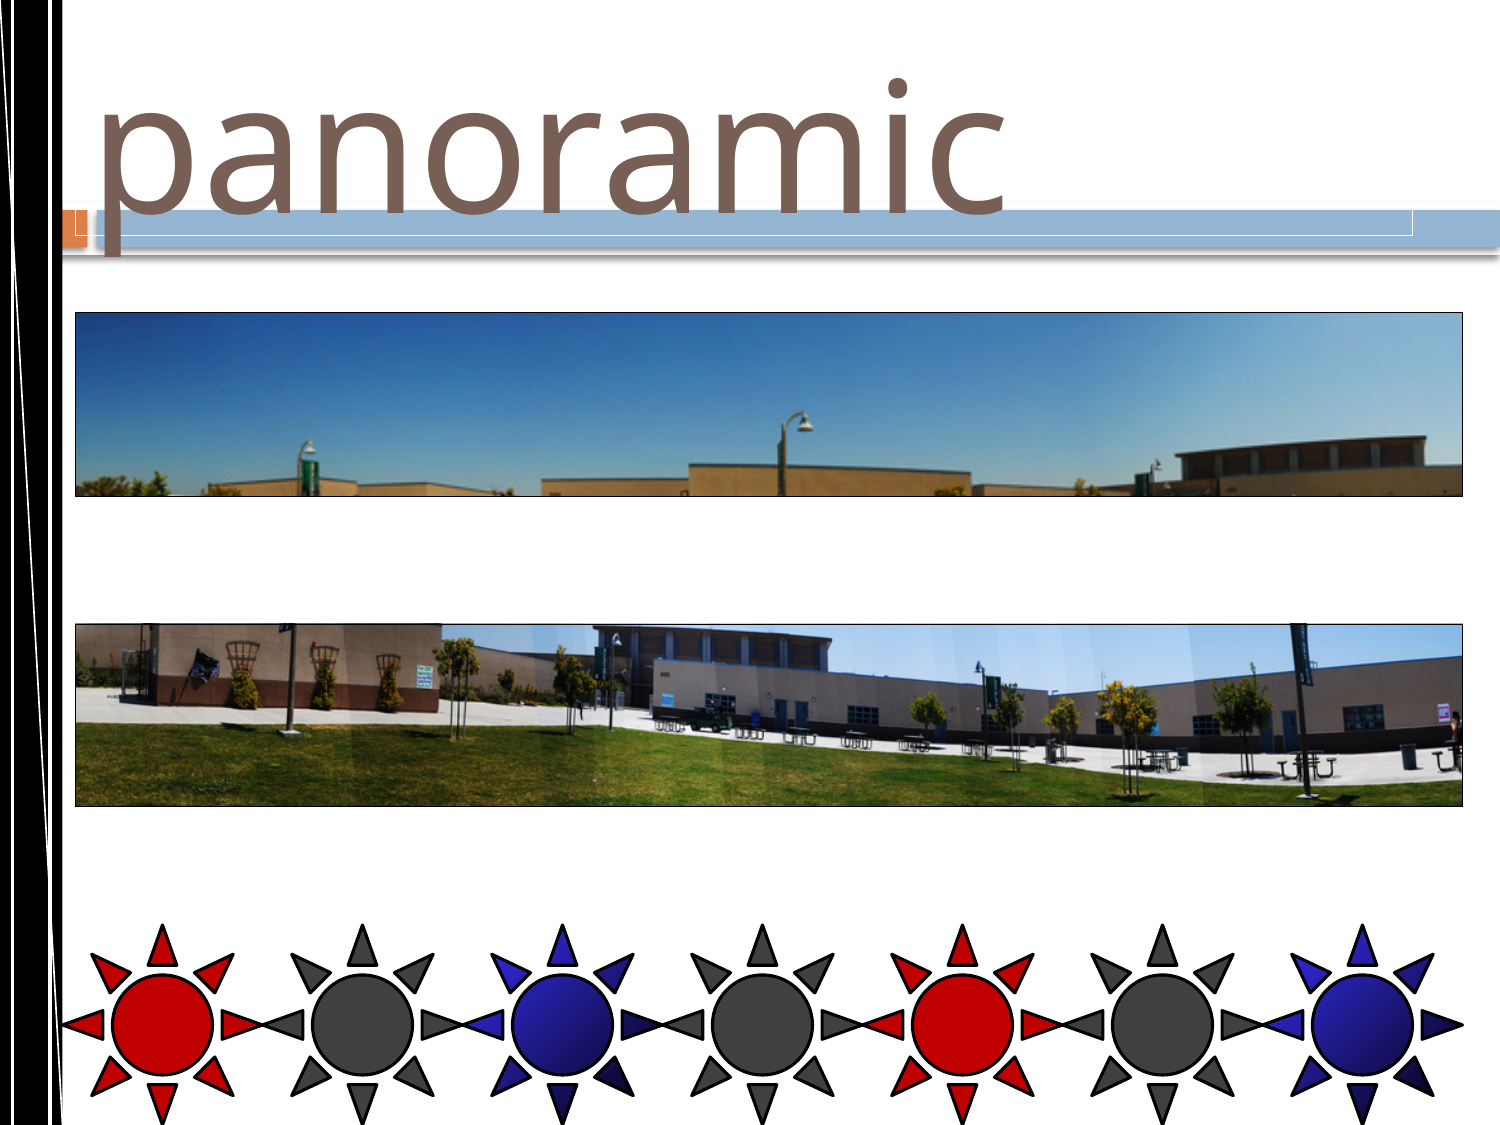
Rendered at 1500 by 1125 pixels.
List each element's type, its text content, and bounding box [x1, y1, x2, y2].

text_box [310, 973, 415, 1077]
text_box [290, 952, 333, 995]
text_box [1420, 1009, 1465, 1041]
text_box [1090, 1055, 1133, 1098]
text_box [392, 952, 435, 995]
text_box [792, 952, 835, 995]
text_box [1110, 973, 1215, 1077]
text_box [792, 1055, 835, 1098]
text_box [90, 952, 132, 995]
text_box [1146, 1083, 1179, 1125]
text_box [620, 1009, 662, 1041]
text_box [890, 1055, 933, 1098]
text_box [746, 923, 779, 967]
text_box [992, 952, 1035, 995]
text_box [1346, 1083, 1379, 1125]
text_box [392, 1055, 435, 1098]
text_box [192, 1055, 235, 1098]
text_box [90, 1055, 132, 1098]
text_box [592, 952, 635, 995]
title panoramic [75, 44, 1413, 236]
text_box [946, 1083, 979, 1125]
text_box [1192, 1055, 1235, 1098]
text_box [746, 1083, 779, 1125]
text_box [992, 1055, 1035, 1098]
text_box [1290, 952, 1332, 995]
text_box [346, 923, 379, 967]
text_box [710, 973, 815, 1077]
text_box [420, 1009, 465, 1041]
text_box [1392, 952, 1435, 995]
text_box [192, 952, 235, 995]
text_box [592, 1055, 635, 1098]
text_box [910, 973, 1015, 1077]
text_box [1220, 1009, 1262, 1041]
text_box [546, 1083, 579, 1125]
text_box [860, 1009, 905, 1041]
text_box [820, 1009, 862, 1041]
text_box [890, 952, 933, 995]
text_box [690, 1055, 732, 1098]
text_box [68, 1009, 105, 1041]
text_box [546, 923, 579, 967]
text_box [220, 1009, 265, 1041]
text_box [1346, 923, 1379, 967]
text_box [1310, 973, 1415, 1077]
text_box [510, 973, 615, 1077]
text_box [146, 923, 179, 967]
text_box [1260, 1009, 1305, 1041]
text_box [1020, 1009, 1062, 1041]
text_box [690, 952, 732, 995]
text_box [490, 952, 533, 995]
text_box [1146, 923, 1179, 967]
text_box [463, 1009, 505, 1041]
picture [74, 623, 1463, 808]
text_box [1392, 1055, 1435, 1098]
text_box [660, 1009, 705, 1041]
text_box [1290, 1055, 1332, 1098]
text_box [0, 0, 63, 1125]
text_box [146, 1083, 179, 1125]
text_box [263, 1009, 305, 1041]
text_box [346, 1083, 379, 1125]
text_box [1192, 952, 1235, 995]
text_box [1060, 1009, 1105, 1041]
text_box [290, 1055, 333, 1098]
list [74, 312, 1463, 498]
text_box [1090, 952, 1133, 995]
text_box [946, 923, 979, 967]
text_box [490, 1055, 533, 1098]
text_box [110, 973, 215, 1077]
